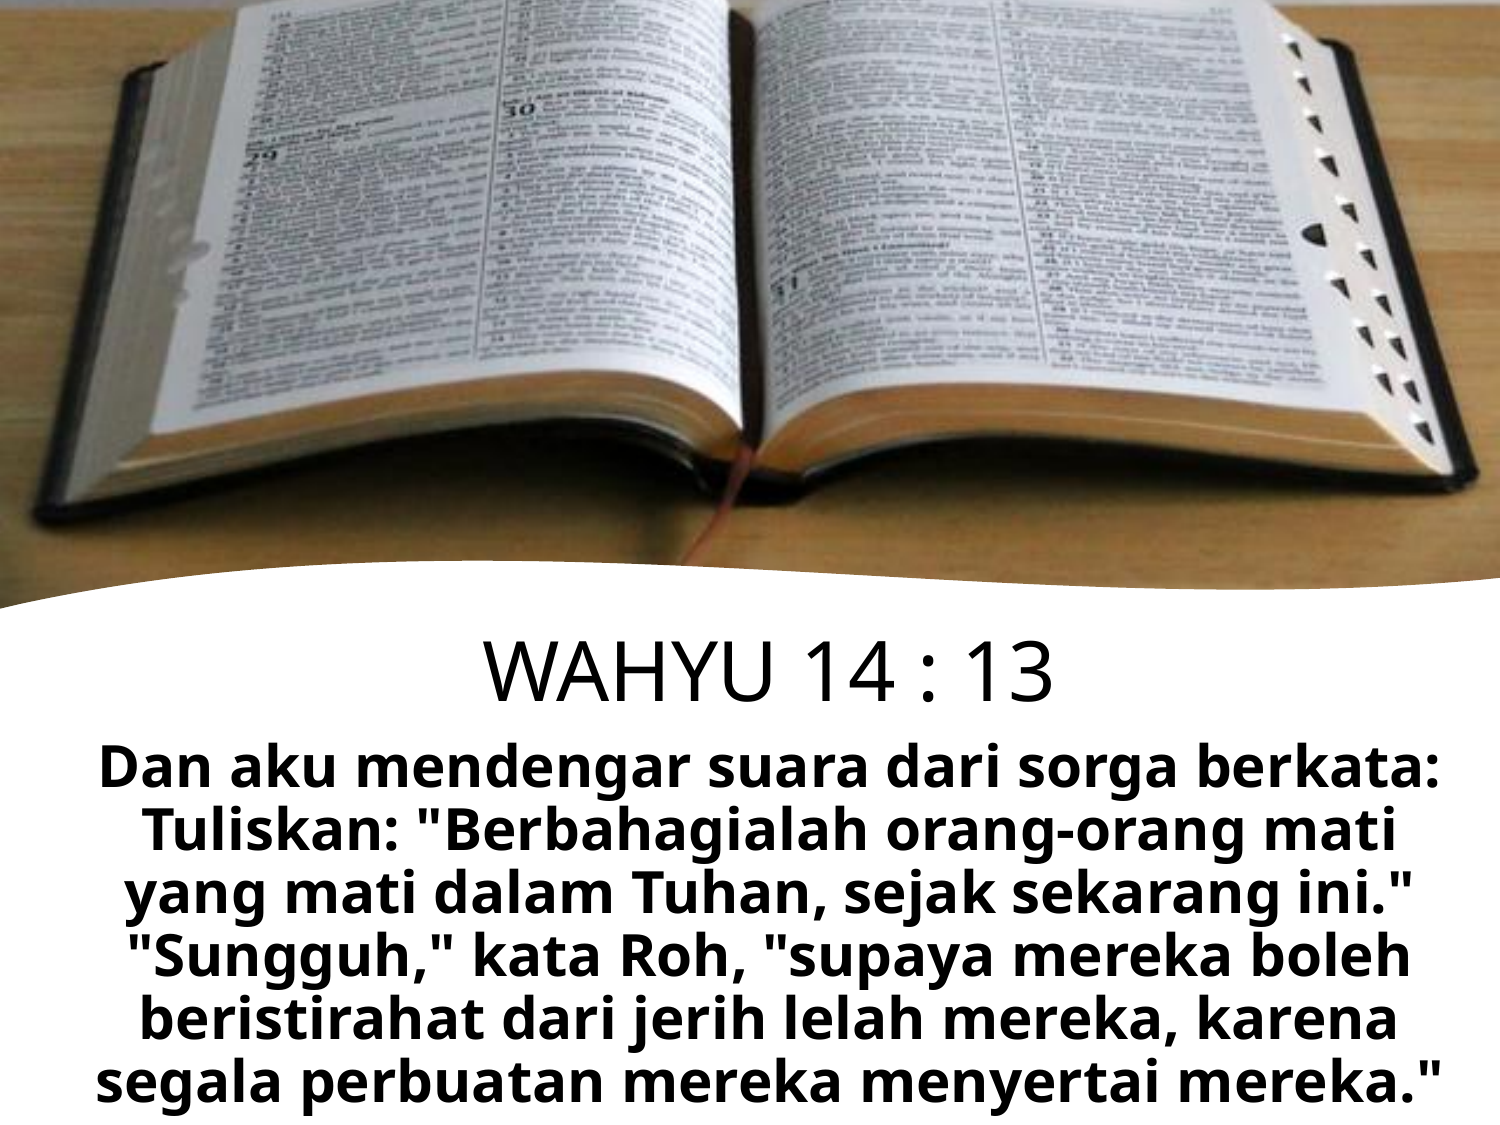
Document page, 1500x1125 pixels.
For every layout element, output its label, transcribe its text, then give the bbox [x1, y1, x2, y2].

title WAHYU 14 : 13 [317, 609, 1222, 739]
picture [0, 0, 1500, 609]
list Dan aku mendengar suara dari sorga berkata: Tuliskan: "Berbahagialah orang-orang mati yang mati dalam Tuhan, sejak sekarang ini." "Sungguh," kata Roh, "supaya mereka boleh beristirahat dari jerih lelah mereka, karena segala perbuatan mereka menyertai mereka." [73, 739, 1466, 1105]
